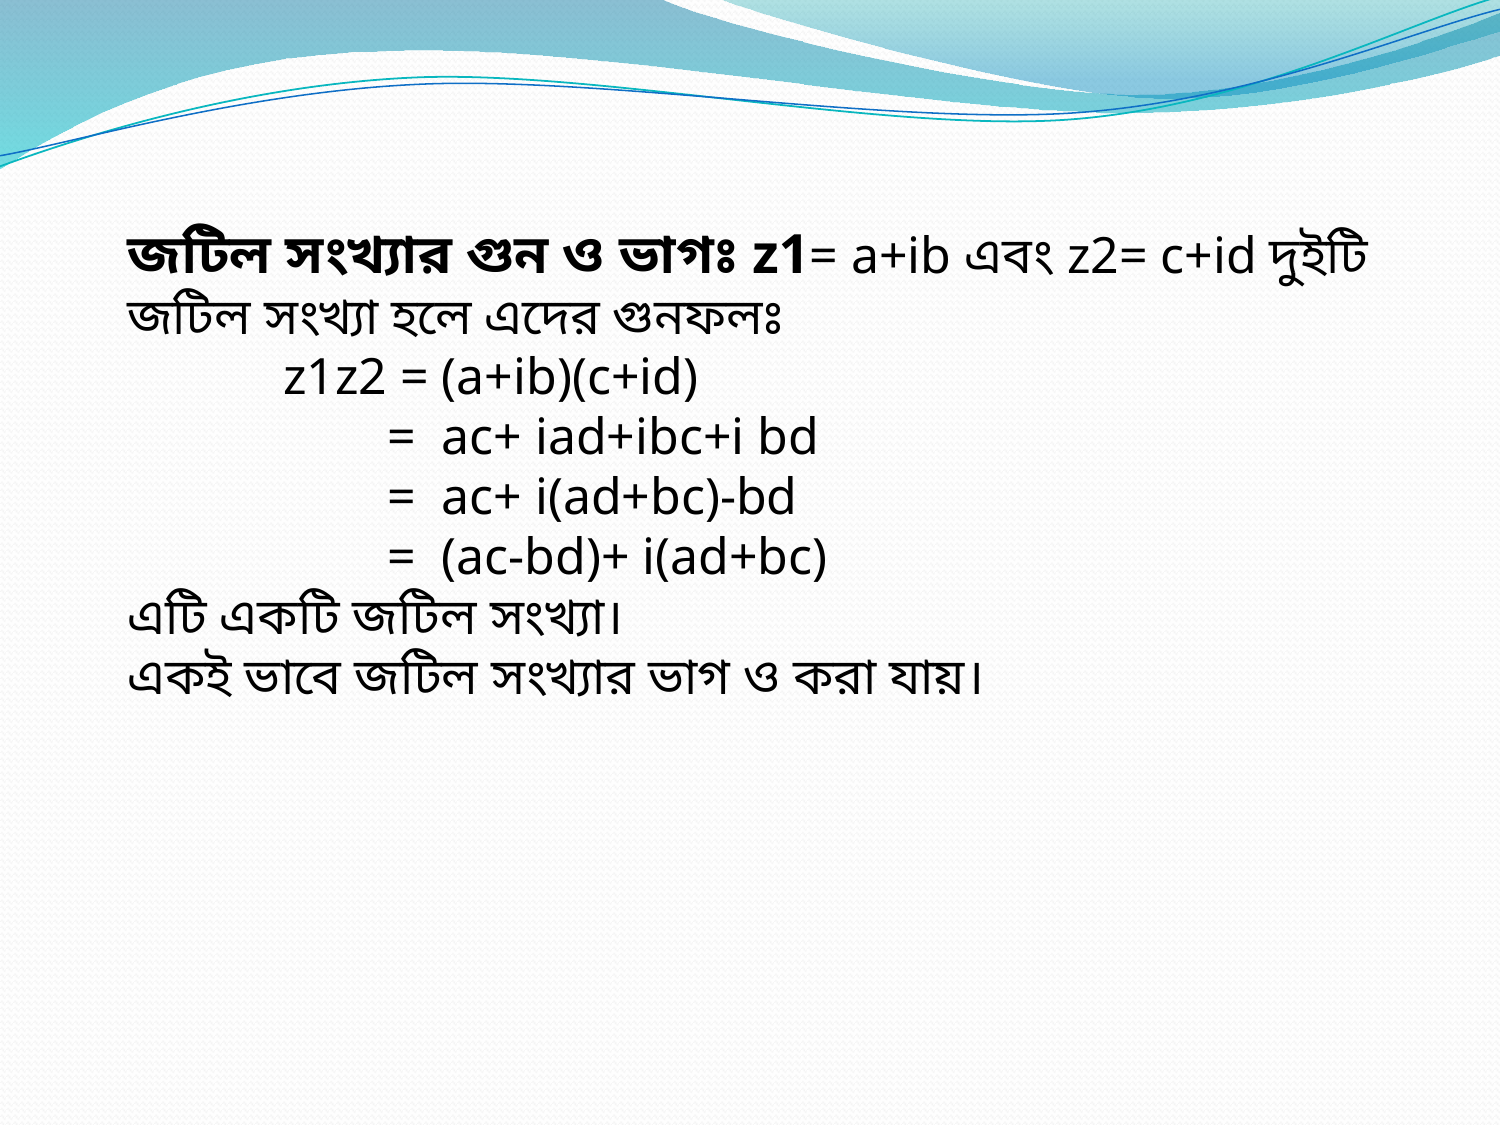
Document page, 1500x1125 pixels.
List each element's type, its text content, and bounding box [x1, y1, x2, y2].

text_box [740, 544, 760, 581]
text_box জটিল সংখ্যার গুন ও ভাগঃ z1= a+ib এবং z2= c+id দুইটি জটিল সংখ্যা হলে এদের গুনফলঃ z1z2 = (a+ib)(c+id) = ac+ iad+ibc+i bd = ac+ i(ad+bc)-bd = (ac-bd)+ i(ad+bc) এটি একটি জটিল সংখ্যা। একই ভাবে জটিল সংখ্যার ভাগ ও করা যায়। [112, 212, 1438, 713]
